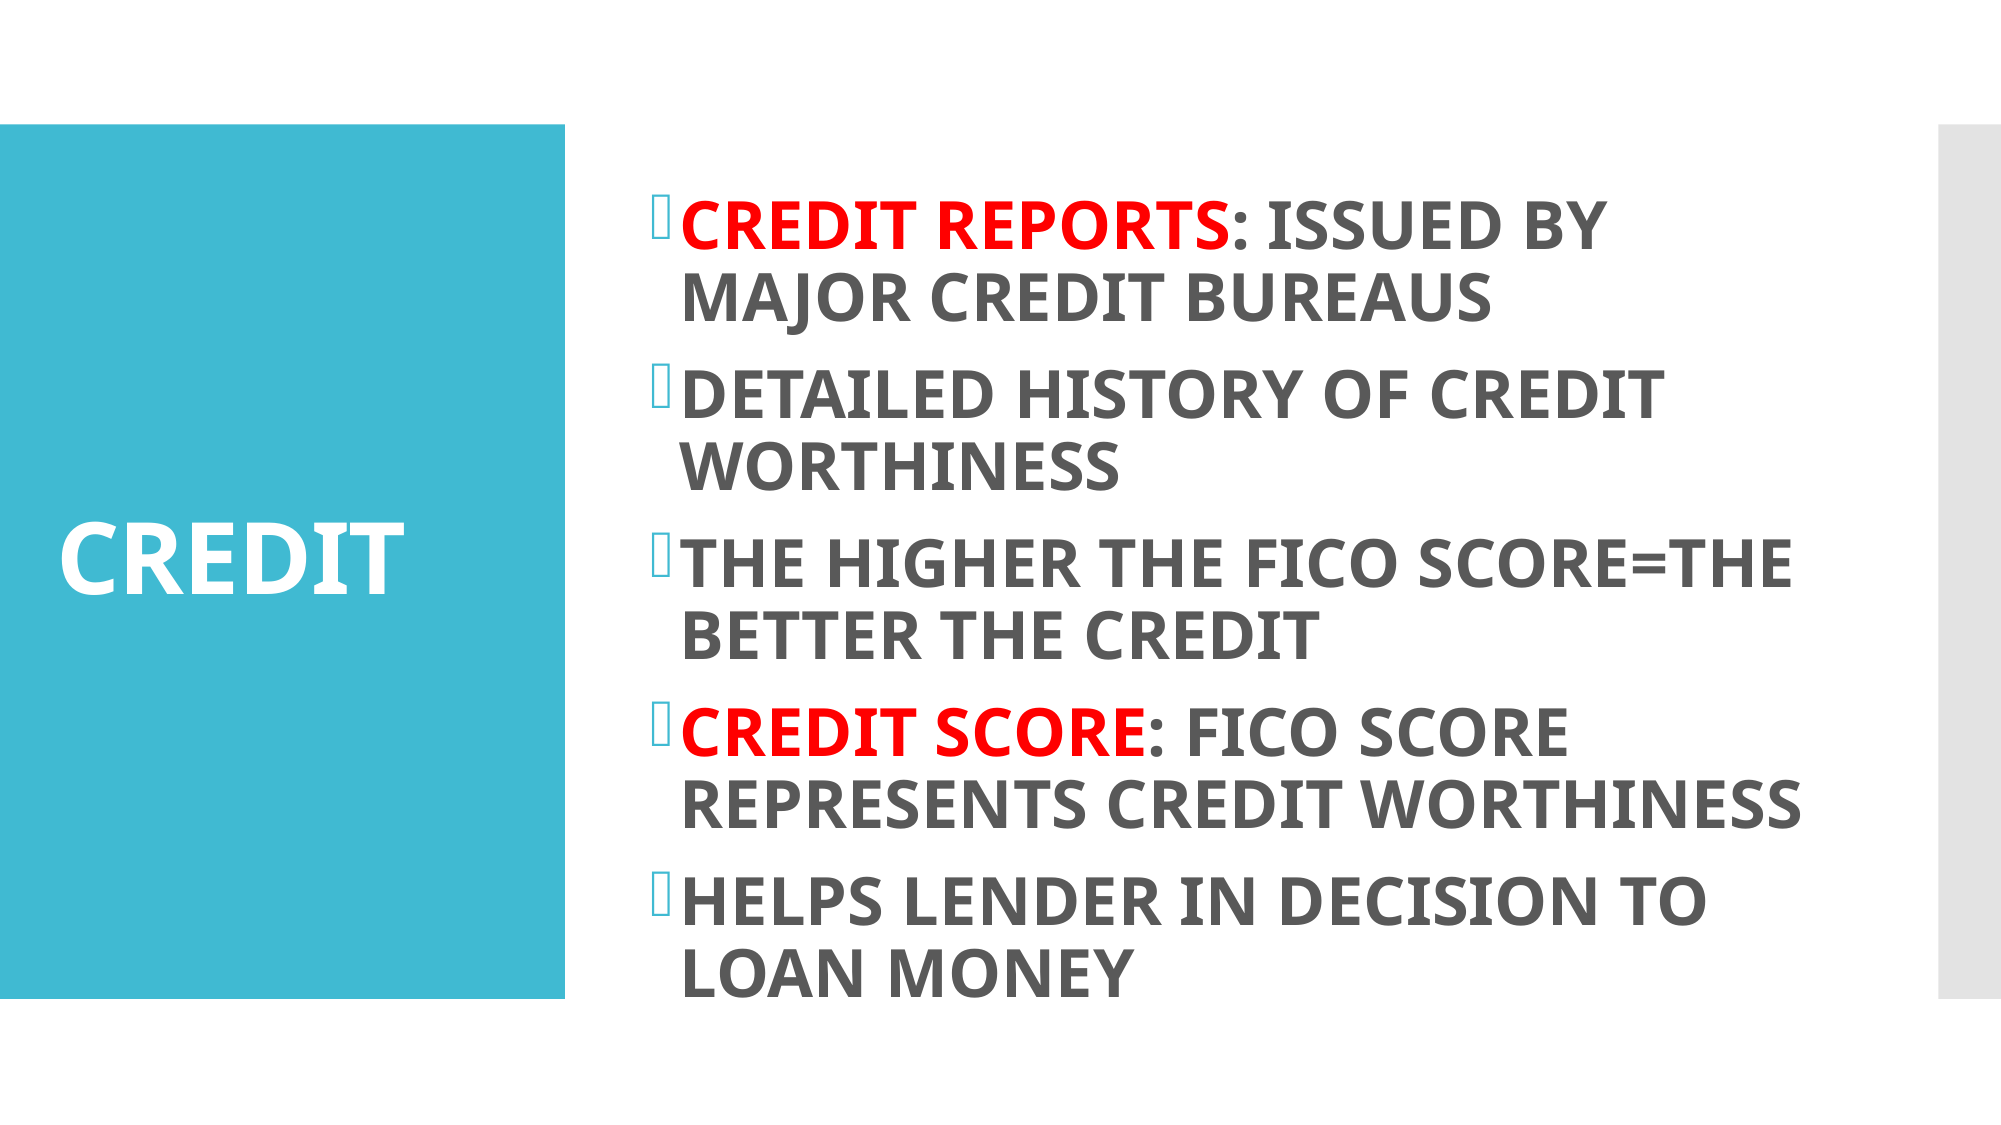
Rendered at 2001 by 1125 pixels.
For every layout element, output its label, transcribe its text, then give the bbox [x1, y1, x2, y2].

list CREDIT REPORTS: ISSUED BY MAJOR CREDIT BUREAUS DETAILED HISTORY OF CREDIT WORTHINESS THE HIGHER THE FICO SCORE=THE BETTER THE CREDIT CREDIT SCORE: FICO SCORE REPRESENTS CREDIT WORTHINESS HELPS LENDER IN DECISION TO LOAN MONEY [634, 141, 1835, 1063]
title CREDIT [41, 184, 525, 940]
